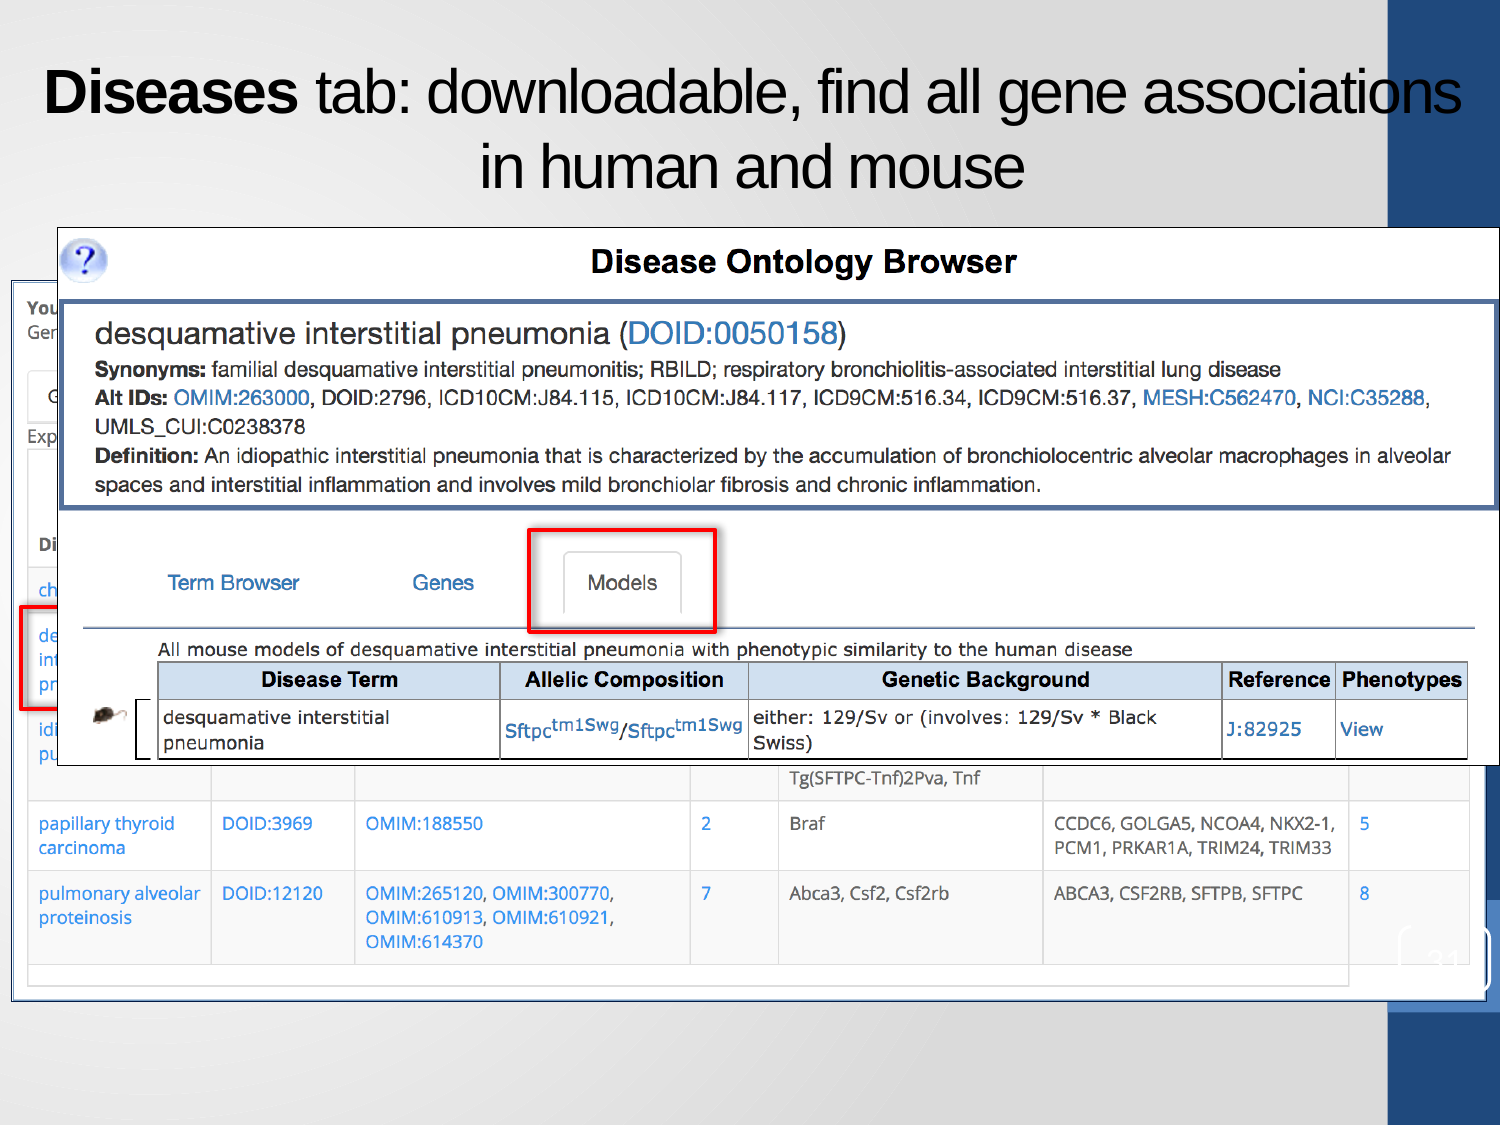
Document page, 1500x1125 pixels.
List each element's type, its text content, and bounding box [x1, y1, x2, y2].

title Diseases tab: downloadable, find all gene associations in human and mouse [20, 25, 1487, 228]
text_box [57, 227, 1500, 766]
picture [10, 280, 1487, 1002]
